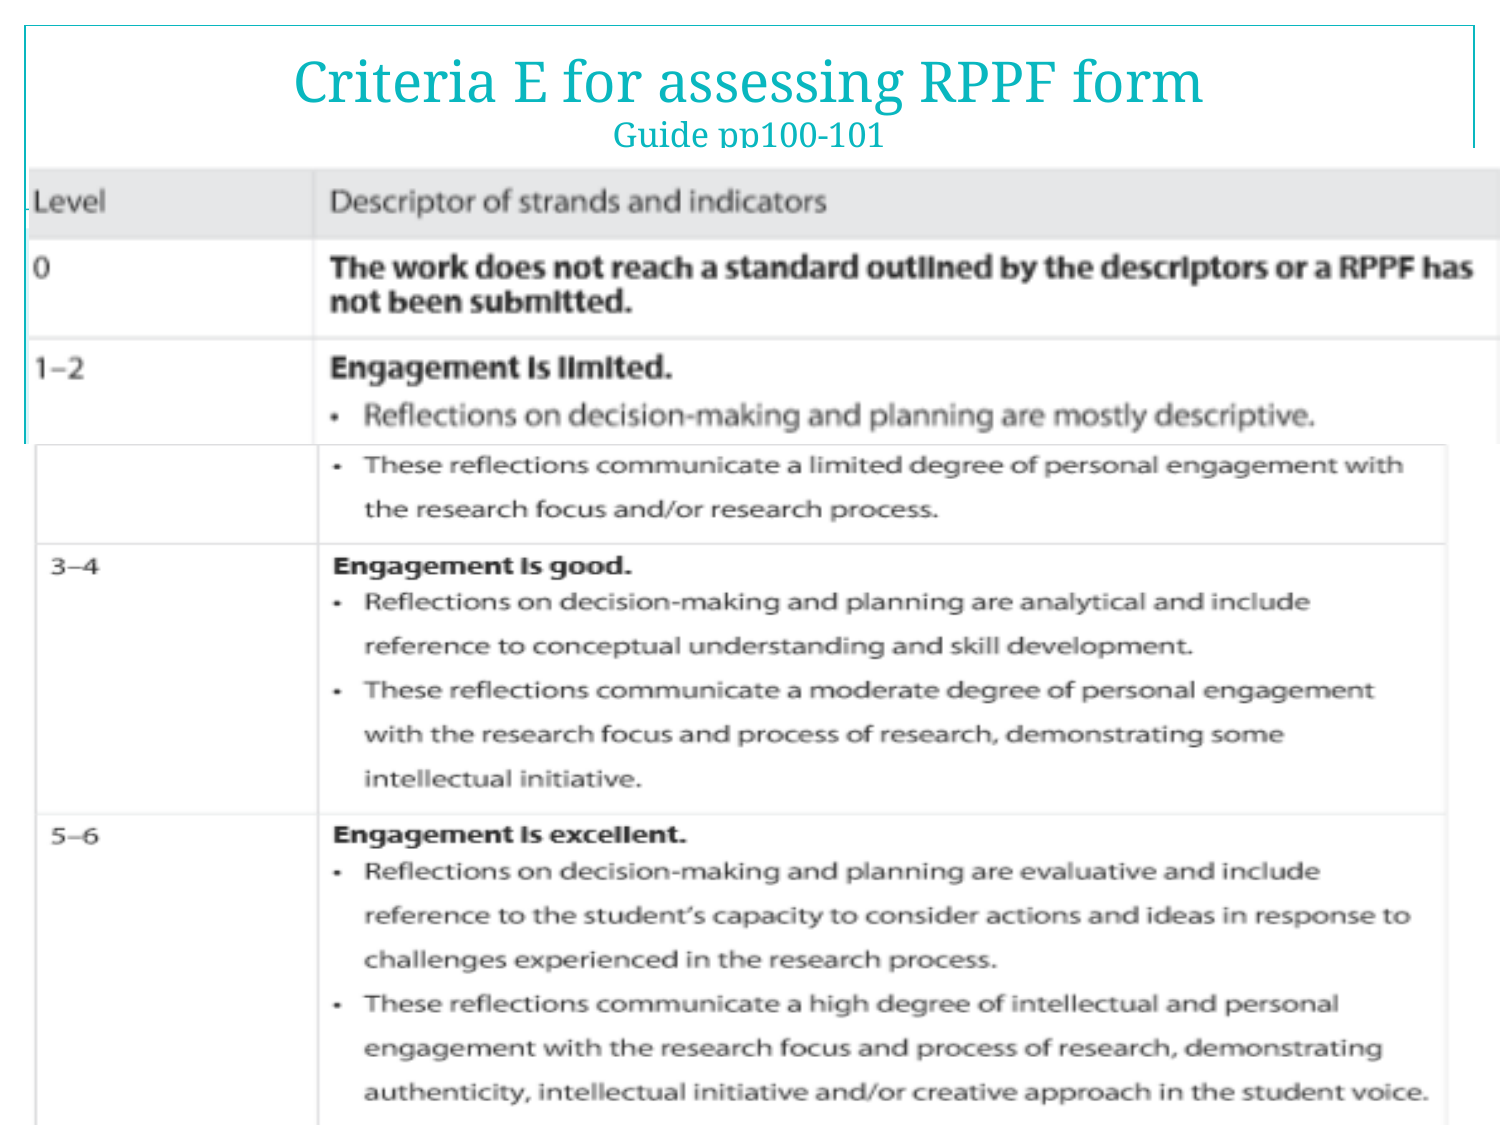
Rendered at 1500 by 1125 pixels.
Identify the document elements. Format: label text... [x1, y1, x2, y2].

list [29, 148, 1500, 443]
picture [0, 444, 1500, 1125]
title Criteria E for assessing RPPF form Guide pp100-101 [49, 37, 1450, 146]
